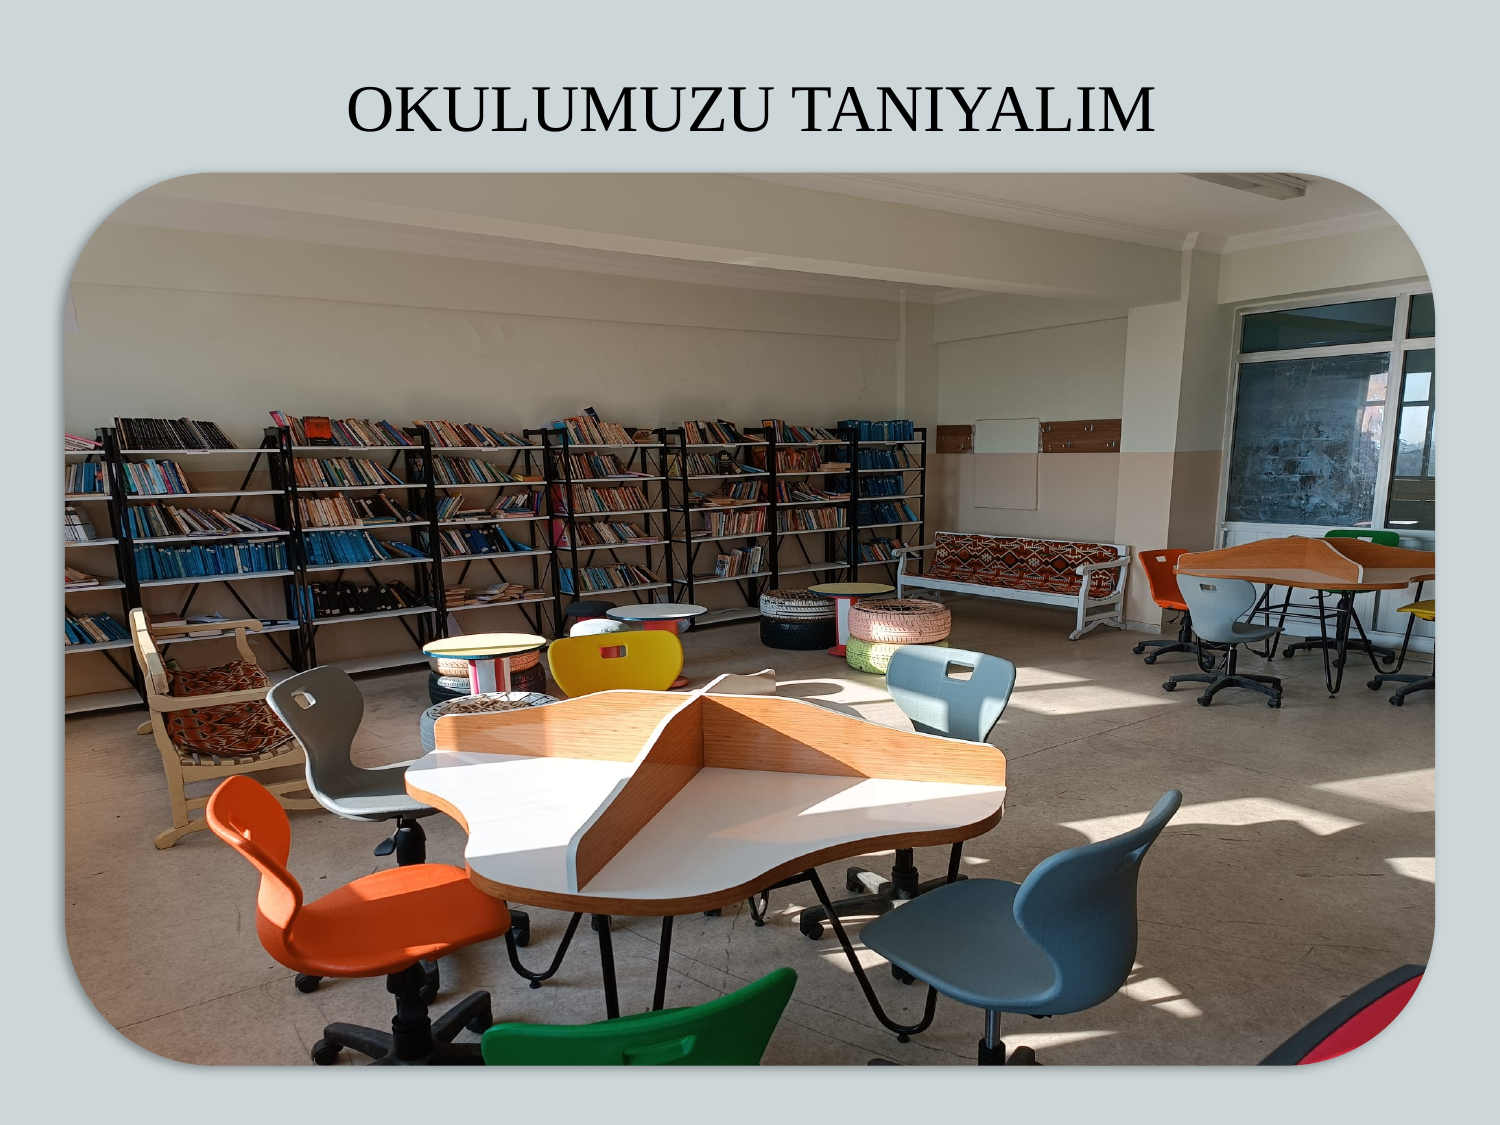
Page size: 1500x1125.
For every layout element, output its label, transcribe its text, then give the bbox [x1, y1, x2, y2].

title Okulumuzu tanIyalIm [135, 60, 1369, 150]
picture [64, 172, 1436, 1066]
